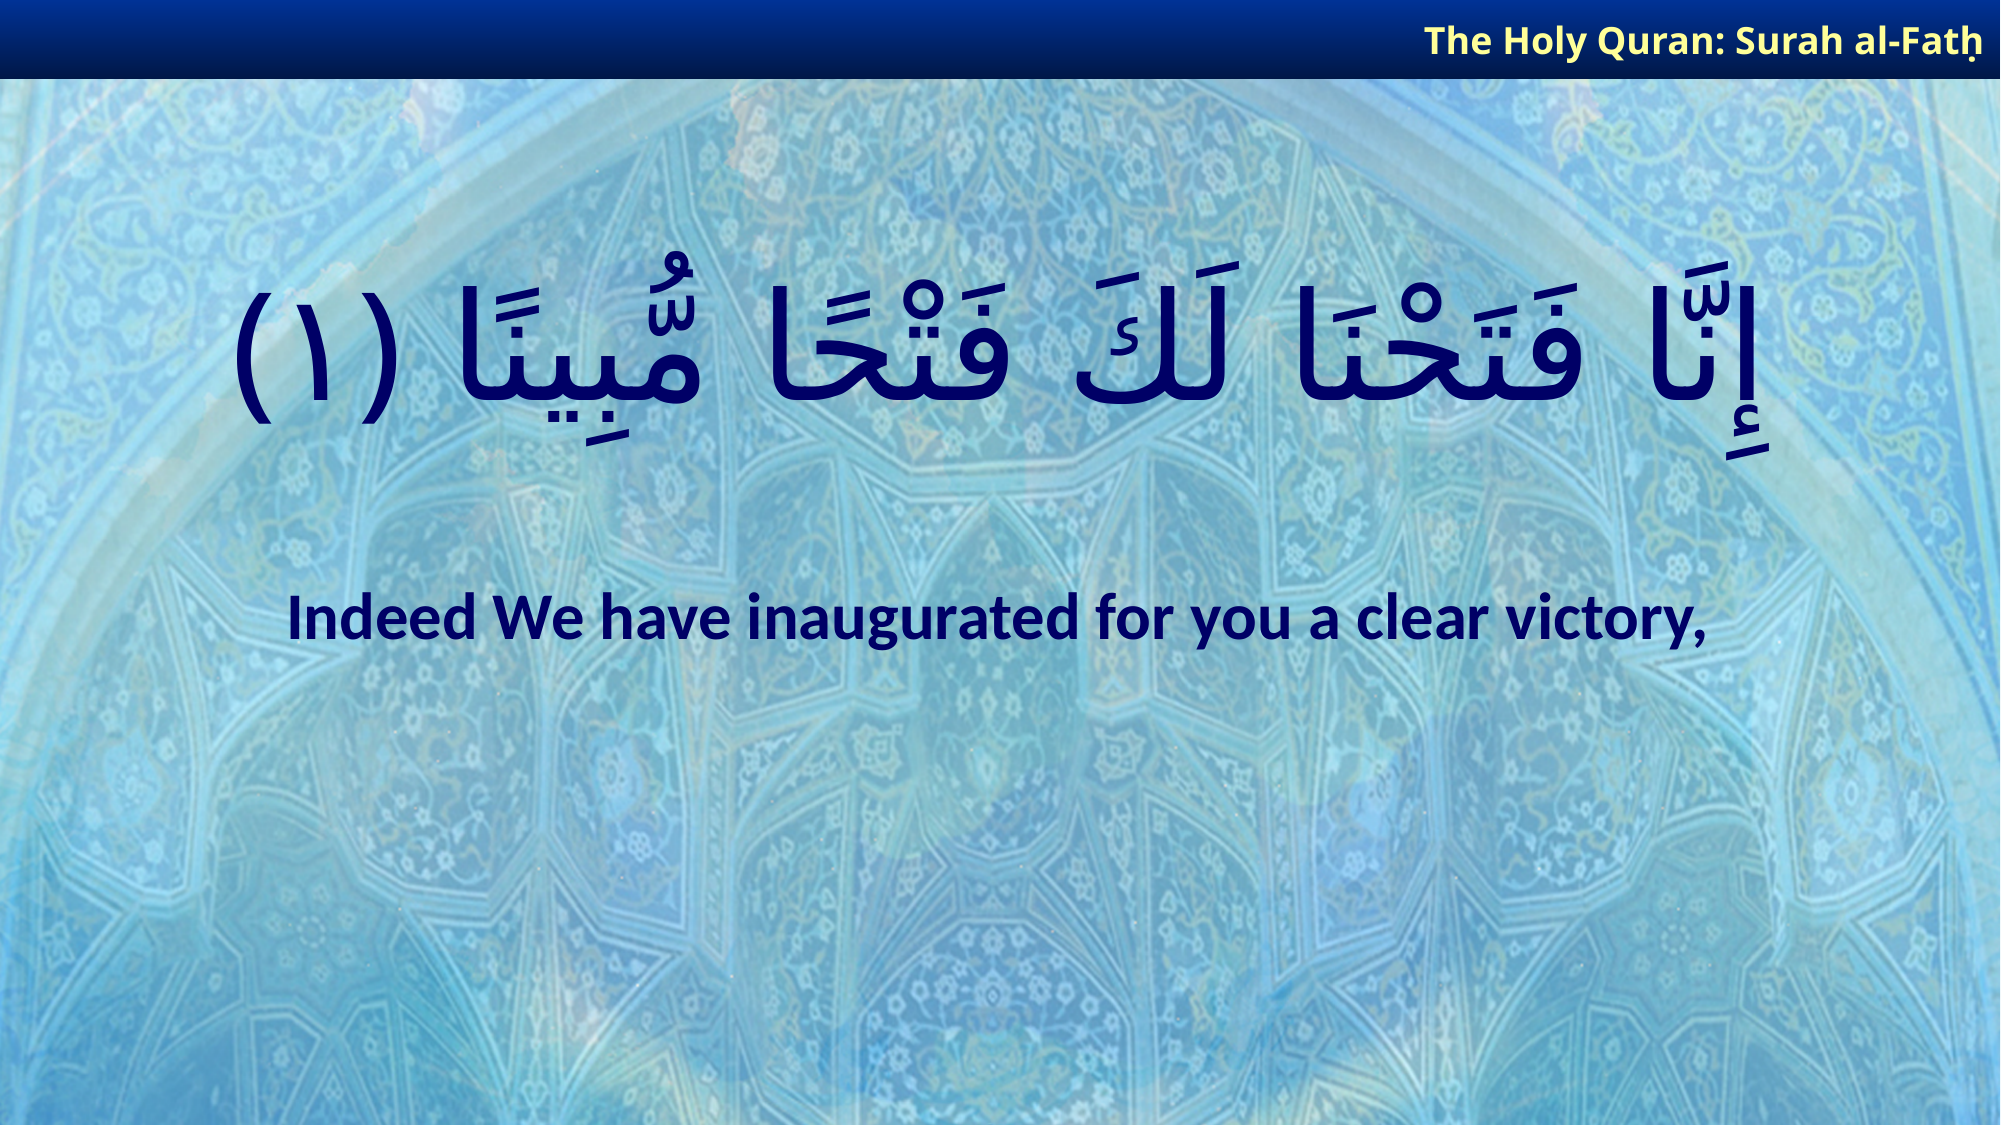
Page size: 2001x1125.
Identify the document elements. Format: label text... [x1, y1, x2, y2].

text_box The Holy Quran: Surah al-Fatḥ [0, 0, 2000, 79]
picture [0, 0, 2001, 1125]
title إِنَّا فَتَحْنَا لَكَ فَتْحًا مُّبِينًا ﴿١﴾ [0, 231, 2000, 473]
subtitle Indeed We have inaugurated for you a clear victory, [7, 574, 1989, 862]
